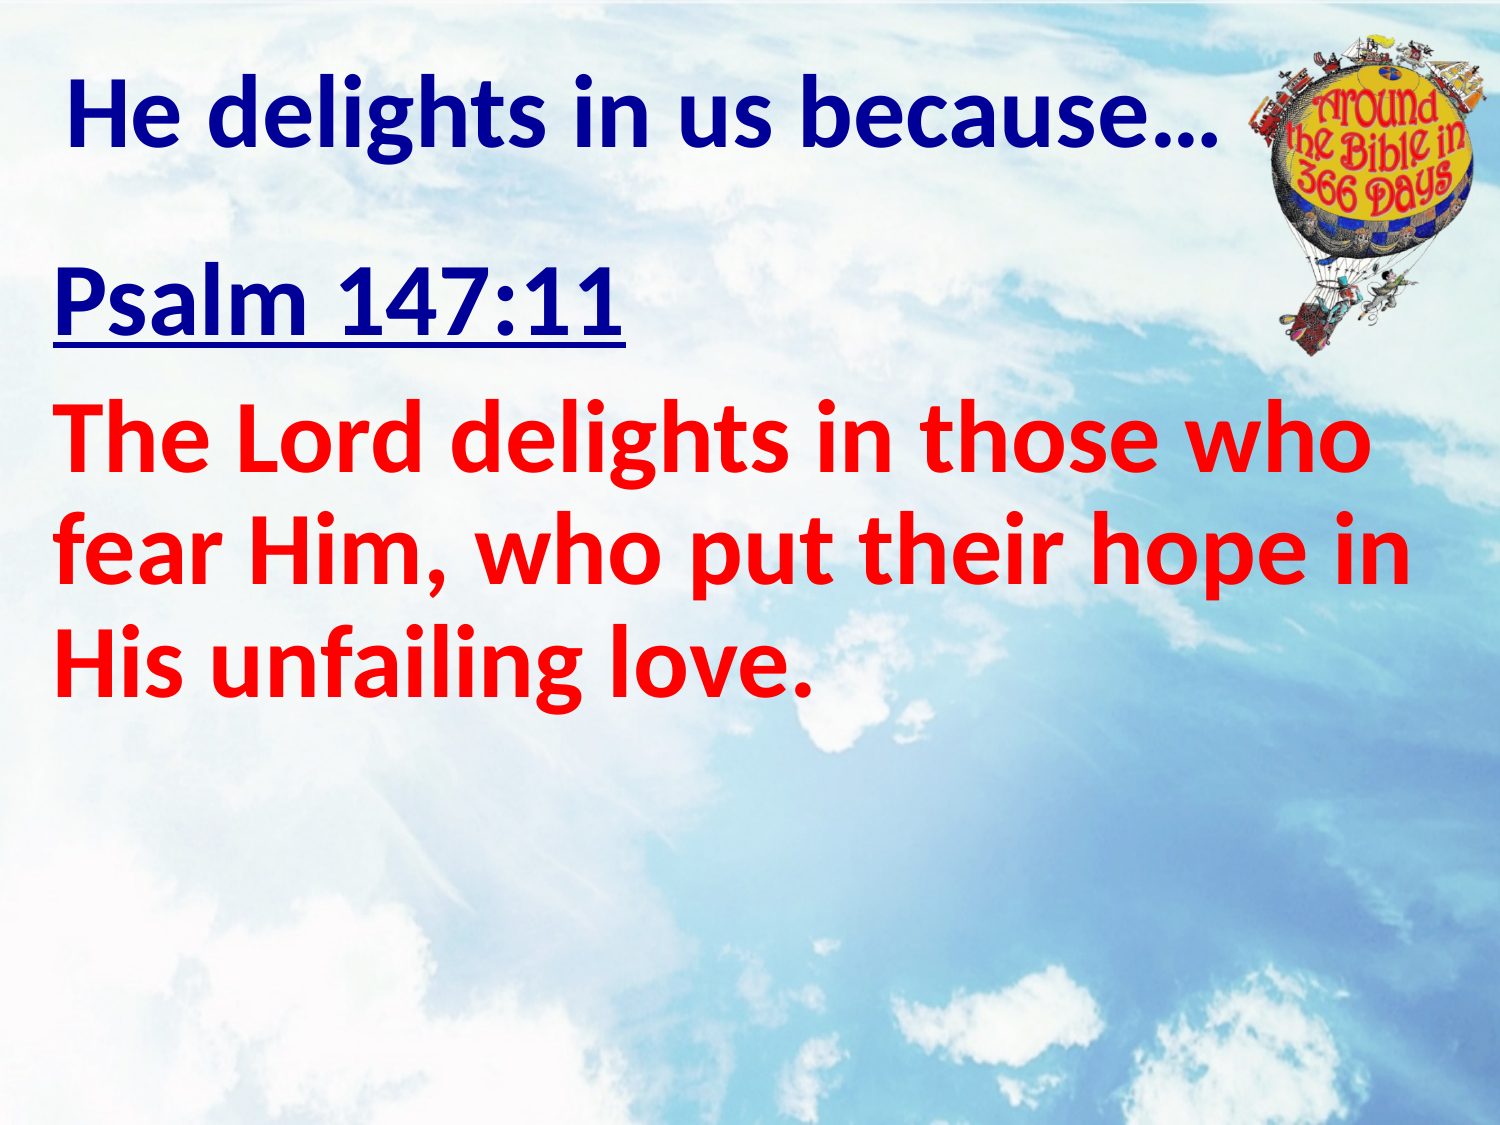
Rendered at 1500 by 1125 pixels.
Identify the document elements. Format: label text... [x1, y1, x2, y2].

picture [0, 0, 1500, 1125]
title He delights in us because… [50, 37, 1242, 198]
list Psalm 147:11 The Lord delights in those who fear Him, who put their hope in His unfailing love. [37, 237, 1488, 1125]
